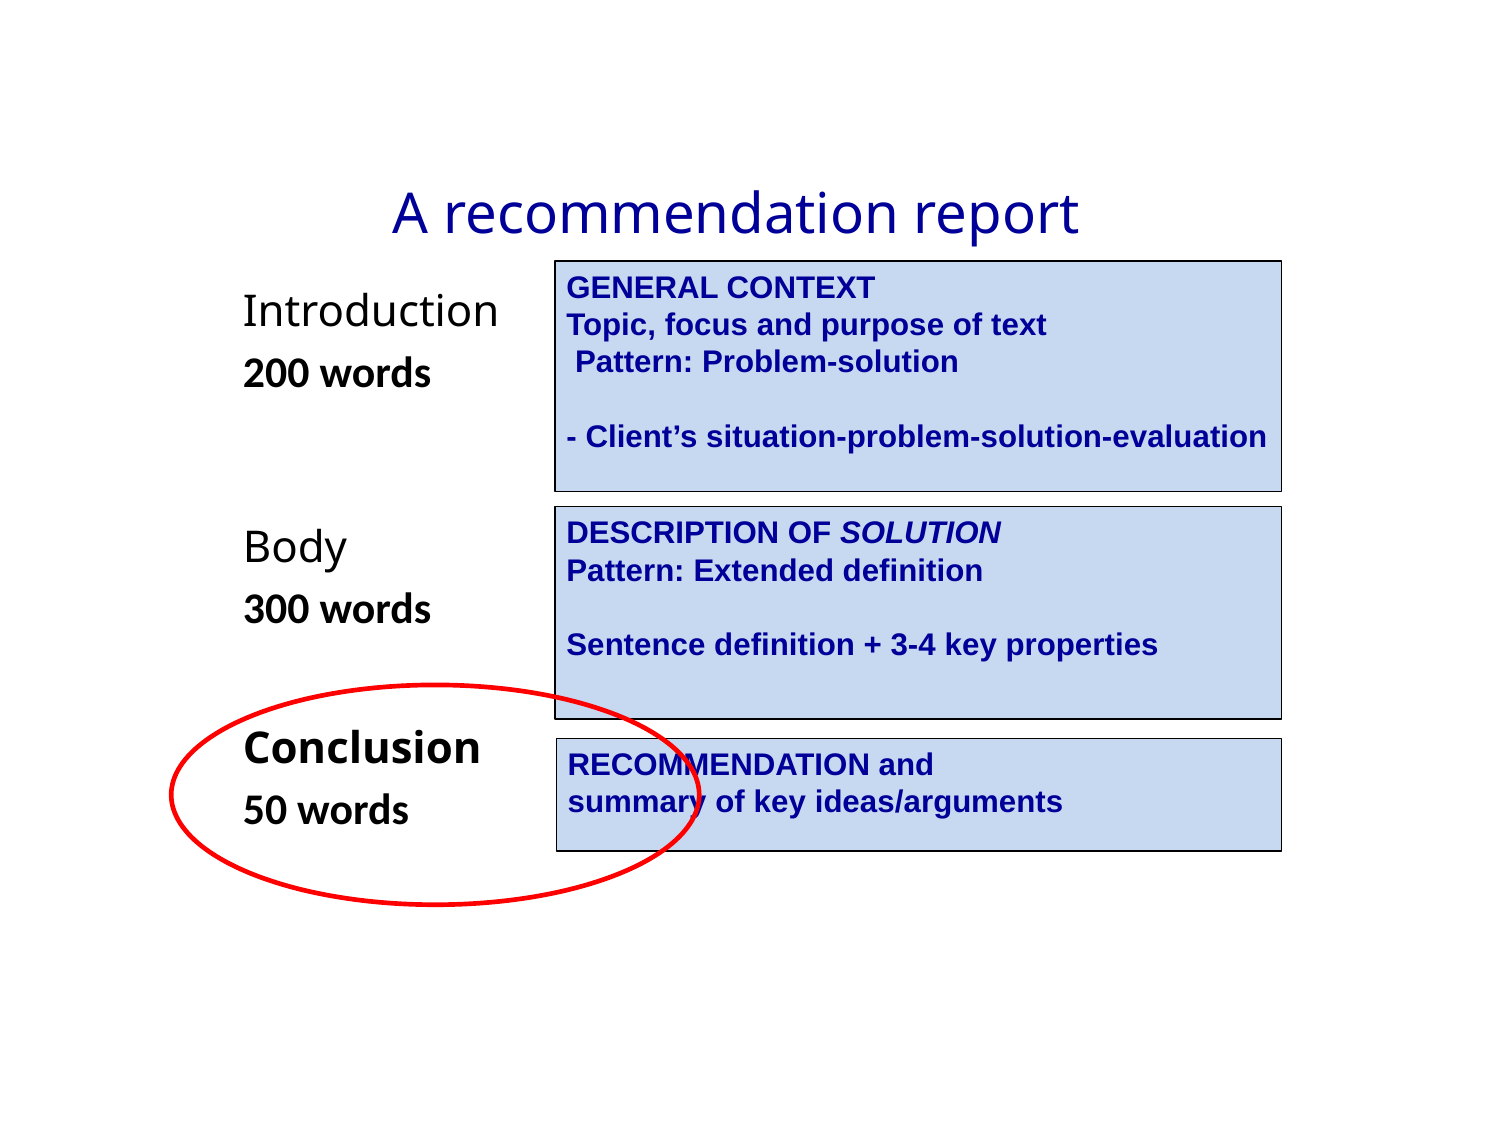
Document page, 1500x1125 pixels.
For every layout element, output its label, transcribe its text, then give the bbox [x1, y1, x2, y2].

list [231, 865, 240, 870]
text_box GENERAL CONTEXT Topic, focus and purpose of text Pattern: Problem-solution - Client’s situation-problem-solution-evaluation [555, 261, 1282, 492]
title A recommendation report [230, 152, 1243, 269]
text_box RECOMMENDATION and summary of key ideas/arguments [663, 738, 1282, 852]
list Introduction 200 words Body 300 words Conclusion 50 words [231, 276, 578, 724]
text_box [171, 684, 700, 905]
text_box DESCRIPTION OF SOLUTION Pattern: Extended definition Sentence definition + 3-4 key properties [555, 506, 1282, 720]
